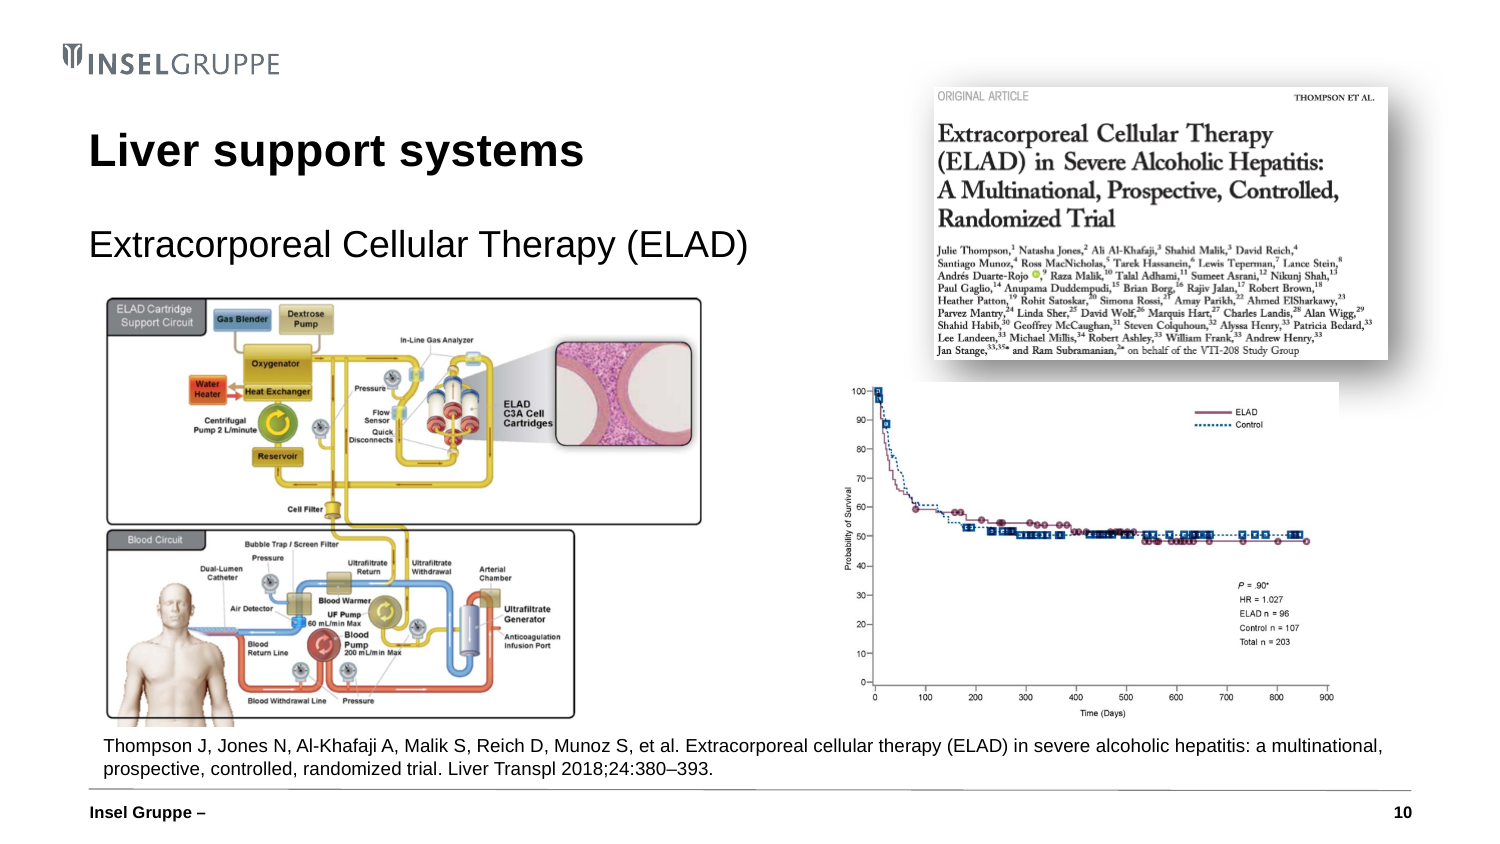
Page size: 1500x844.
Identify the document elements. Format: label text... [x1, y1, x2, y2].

picture [934, 87, 1388, 360]
list Extracorporeal Cellular Therapy (ELAD) [88, 221, 1413, 726]
title Liver support systems [88, 119, 918, 188]
picture [839, 382, 1339, 721]
text_box Thompson J, Jones N, Al-Khafaji A, Malik S, Reich D, Munoz S, et al. Extracorporeal cellular therapy (ELAD) in severe alcoholic hepatitis: a multinational, prospective, controlled, randomized trial. Liver Transpl 2018;24:380–393. [88, 726, 1446, 822]
picture [88, 290, 709, 727]
